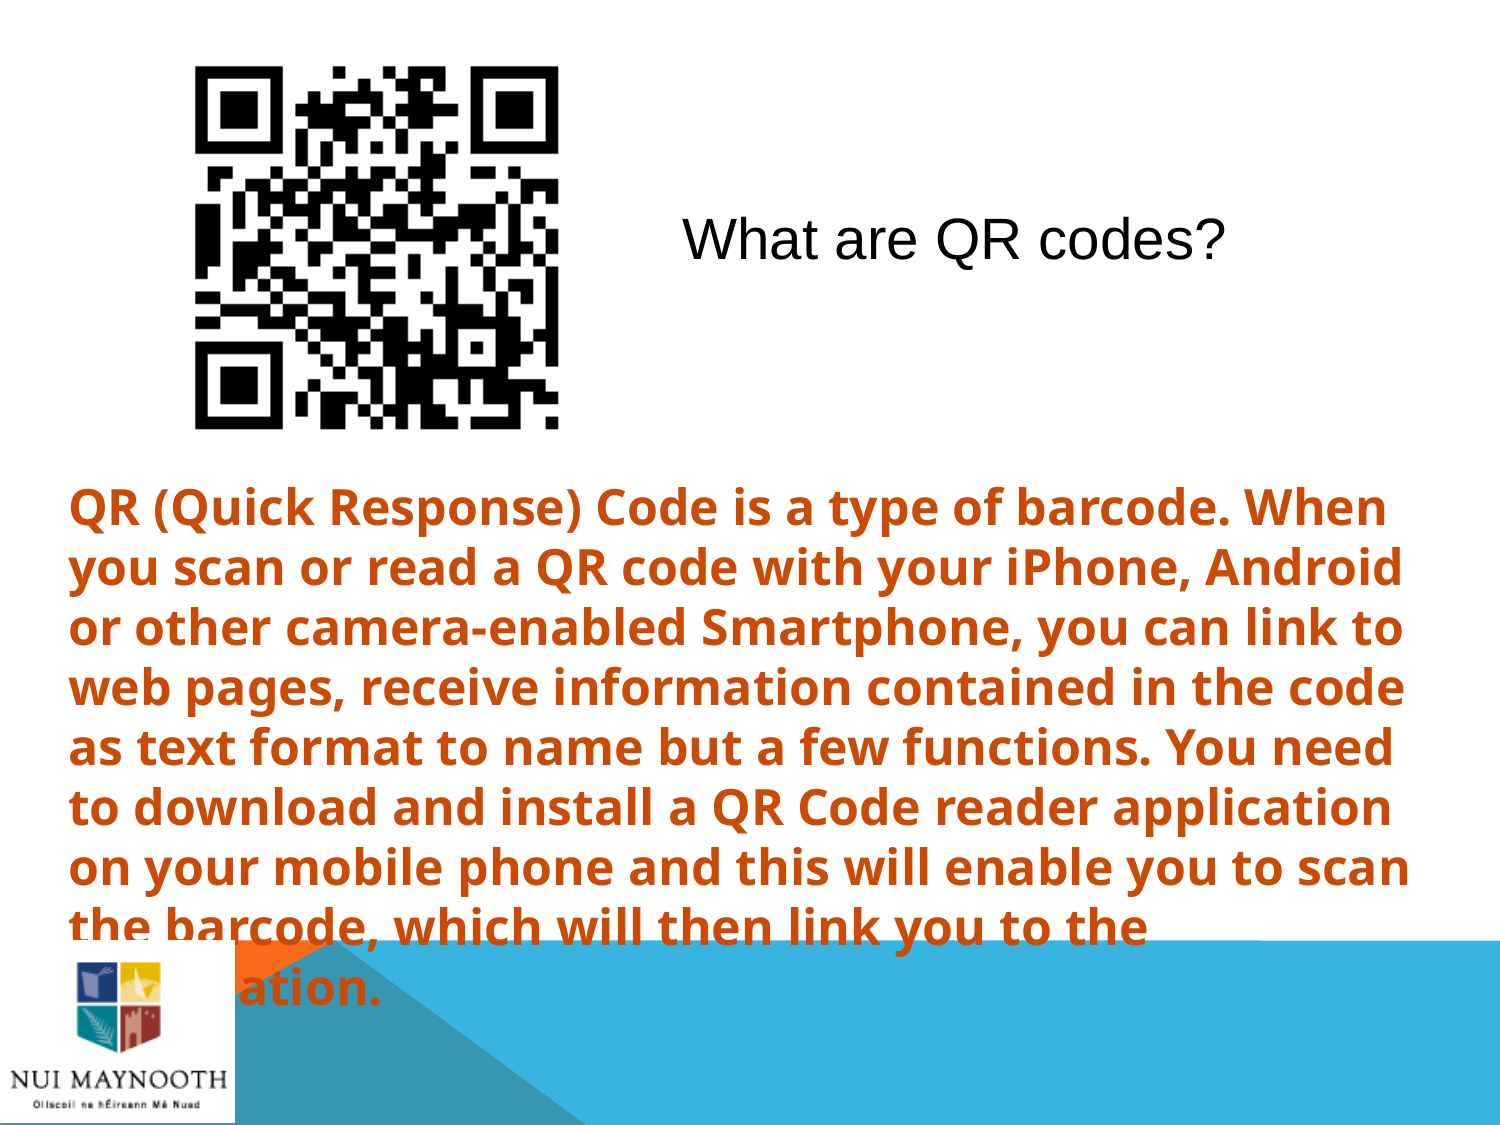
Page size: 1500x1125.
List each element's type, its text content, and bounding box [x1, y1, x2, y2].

picture [0, 940, 235, 1123]
list QR (Quick Response) Code is a type of barcode. When you scan or read a QR code with your iPhone, Android or other camera-enabled Smartphone, you can link to web pages, receive information contained in the code as text format to name but a few functions. You need to download and install a QR Code reader application on your mobile phone and this will enable you to scan the barcode, which will then link you to the information. [53, 468, 1471, 880]
title What are QR codes? [667, 137, 1382, 336]
picture [182, 54, 571, 443]
